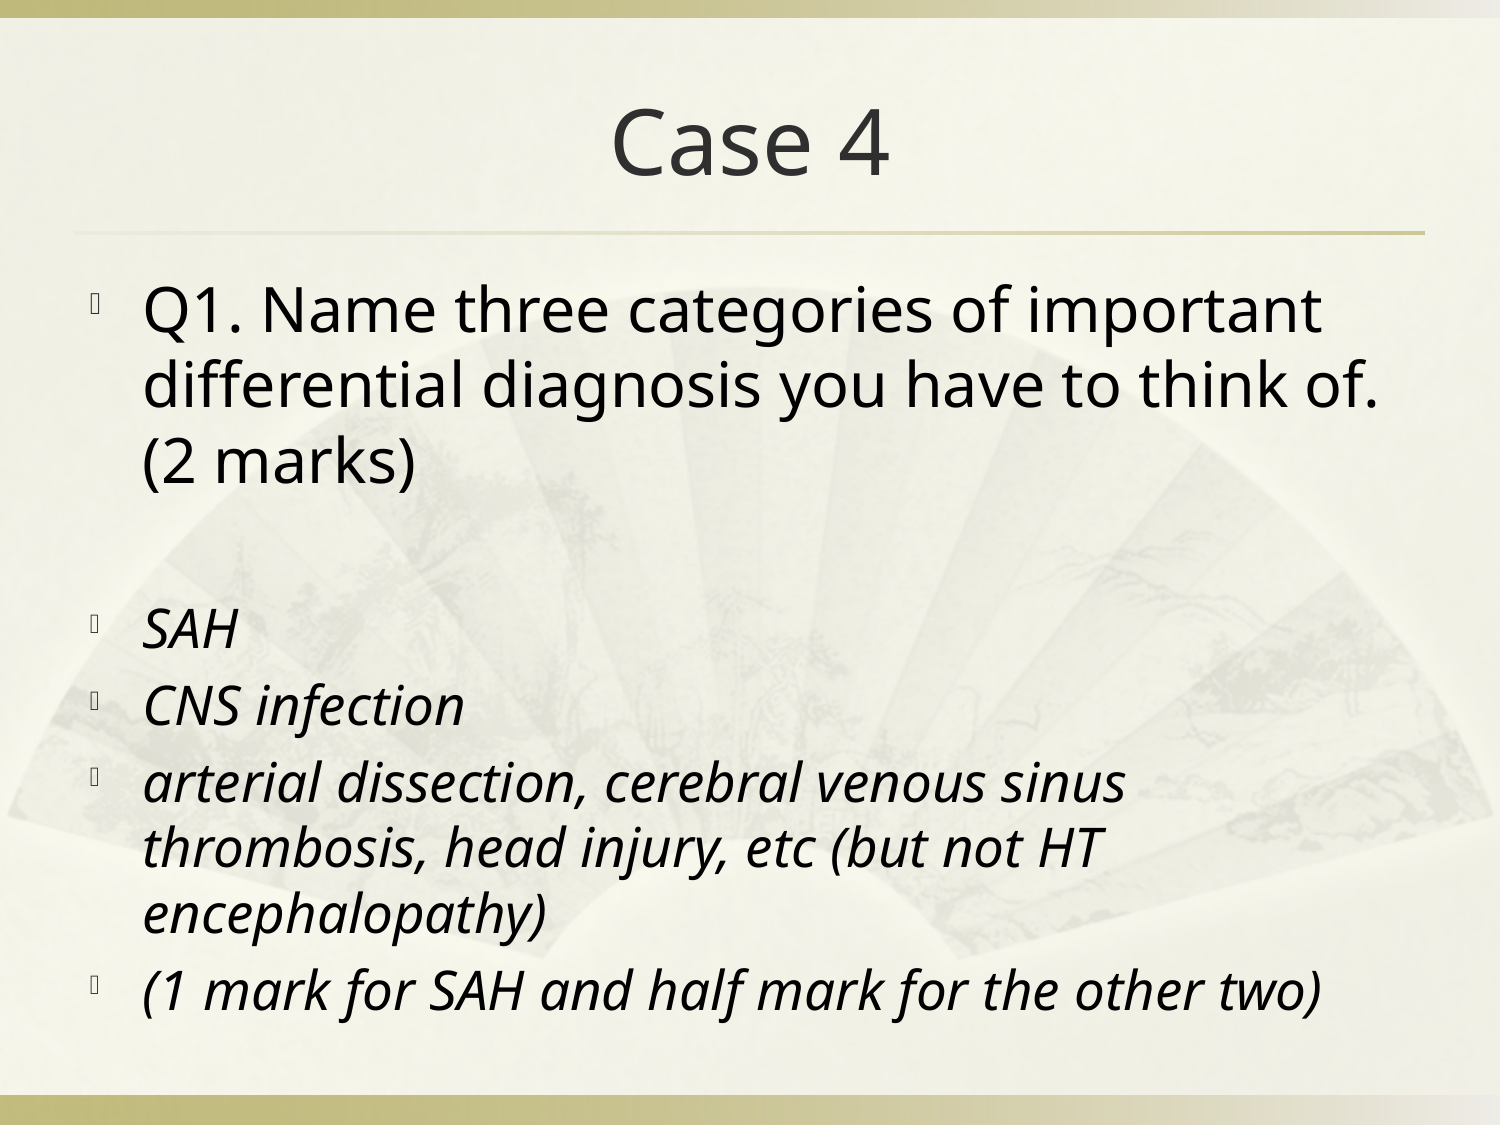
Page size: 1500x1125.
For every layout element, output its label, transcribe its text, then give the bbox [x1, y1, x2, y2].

list Q1. Name three categories of important differential diagnosis you have to think of. (2 marks) SAH CNS infection arterial dissection, cerebral venous sinus thrombosis, head injury, etc (but not HT encephalopathy) (1 mark for SAH and half mark for the other two) [75, 262, 1425, 1032]
title Case 4 [75, 45, 1425, 233]
